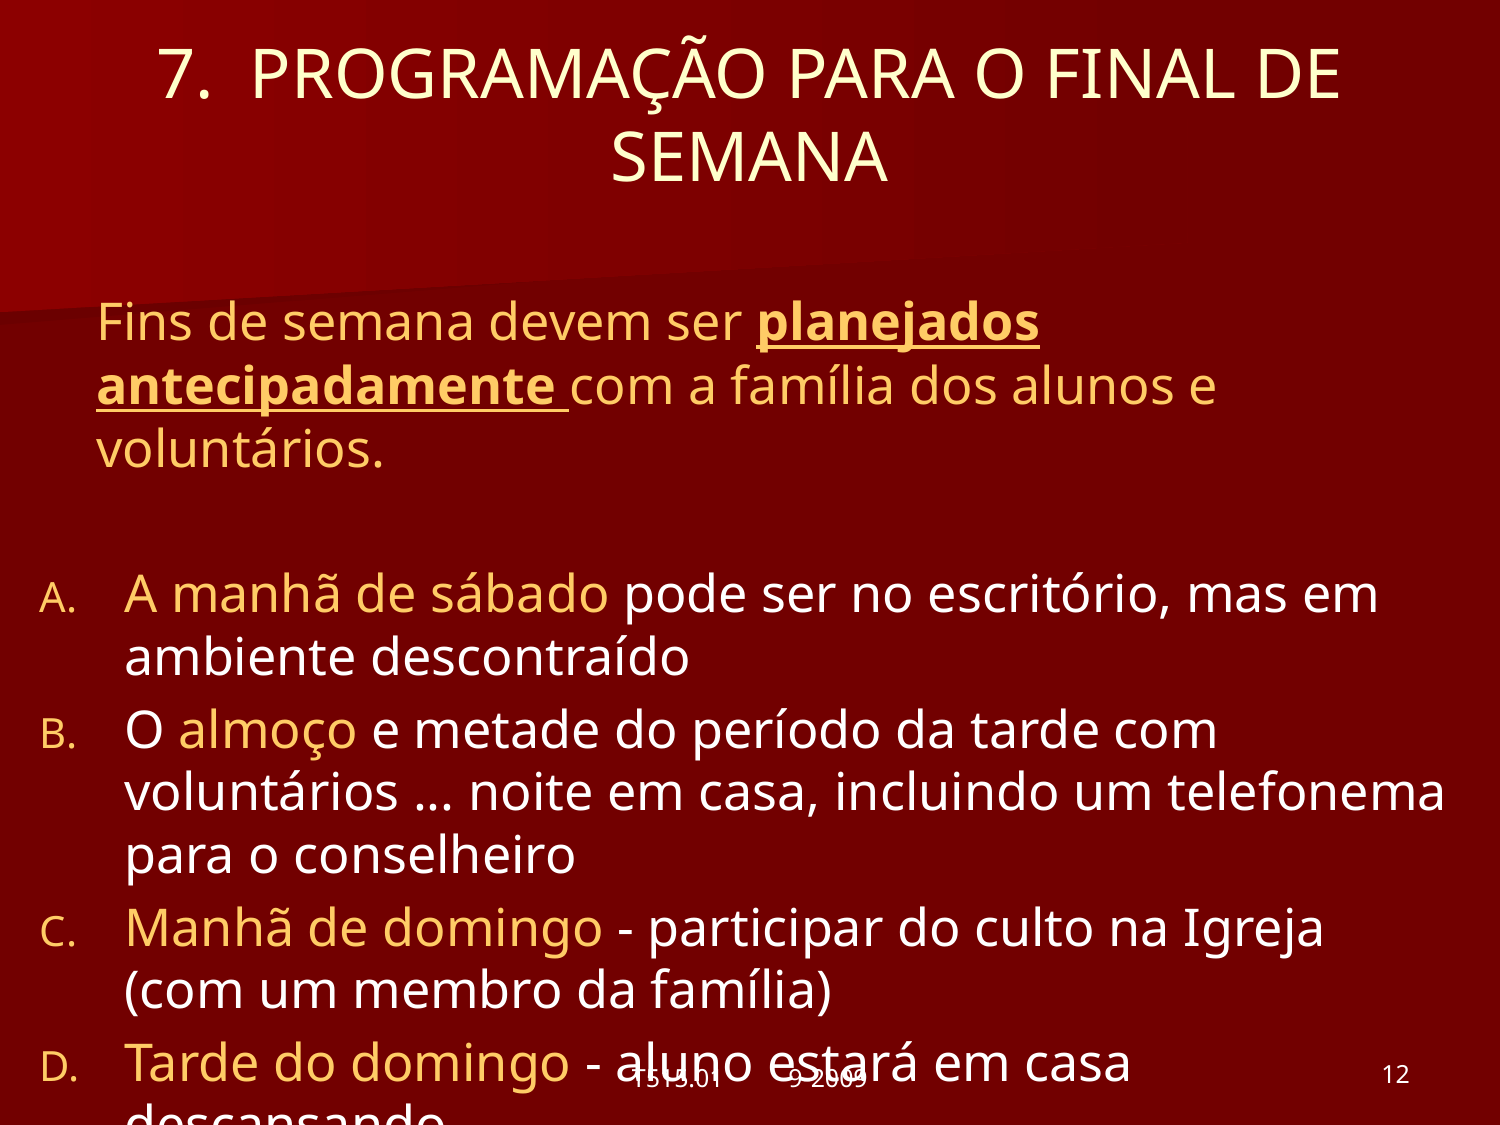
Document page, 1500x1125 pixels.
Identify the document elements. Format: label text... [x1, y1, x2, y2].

slide_number 12 [1074, 1024, 1426, 1101]
footer T515.01 9-2009 [512, 1024, 988, 1101]
list Fins de semana devem ser planejados antecipadamente com a família dos alunos e voluntários. A manhã de sábado pode ser no escritório, mas em ambiente descontraído O almoço e metade do período da tarde com voluntários ... noite em casa, incluindo um telefonema para o conselheiro Manhã de domingo - participar do culto na Igreja (com um membro da família) Tarde do domingo - aluno estará em casa descansando [24, 274, 1476, 1051]
title 7. PROGRAMAÇÃO PARA O FINAL DE SEMANA [24, 24, 1476, 201]
